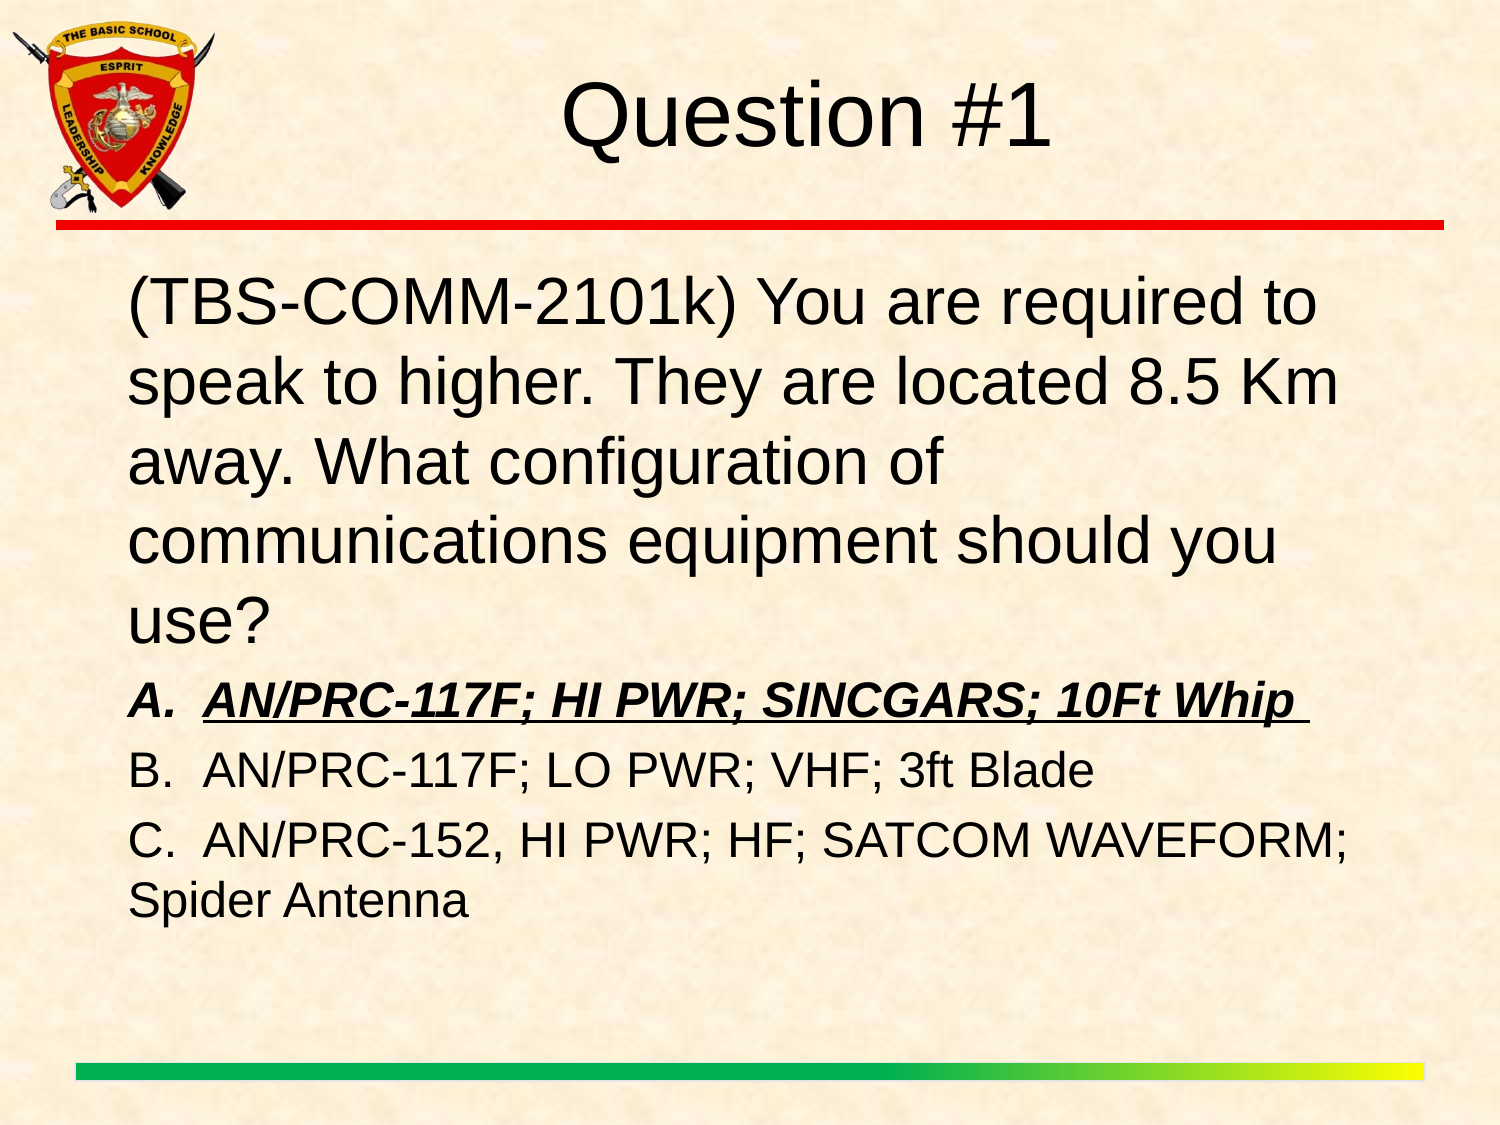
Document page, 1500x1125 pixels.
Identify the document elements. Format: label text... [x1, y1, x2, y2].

title Question #1 [216, 6, 1400, 213]
list (TBS-COMM-2101k) You are required to speak to higher. They are located 8.5 Km away. What configuration of communications equipment should you use? AN/PRC-117F; HI PWR; SINCGARS; 10Ft Whip AN/PRC-117F; LO PWR; VHF; 3ft Blade C. AN/PRC-152, HI PWR; HF; SATCOM WAVEFORM; Spider Antenna [112, 249, 1388, 925]
text_box [74, 1062, 1425, 1082]
picture [0, 0, 1500, 1125]
